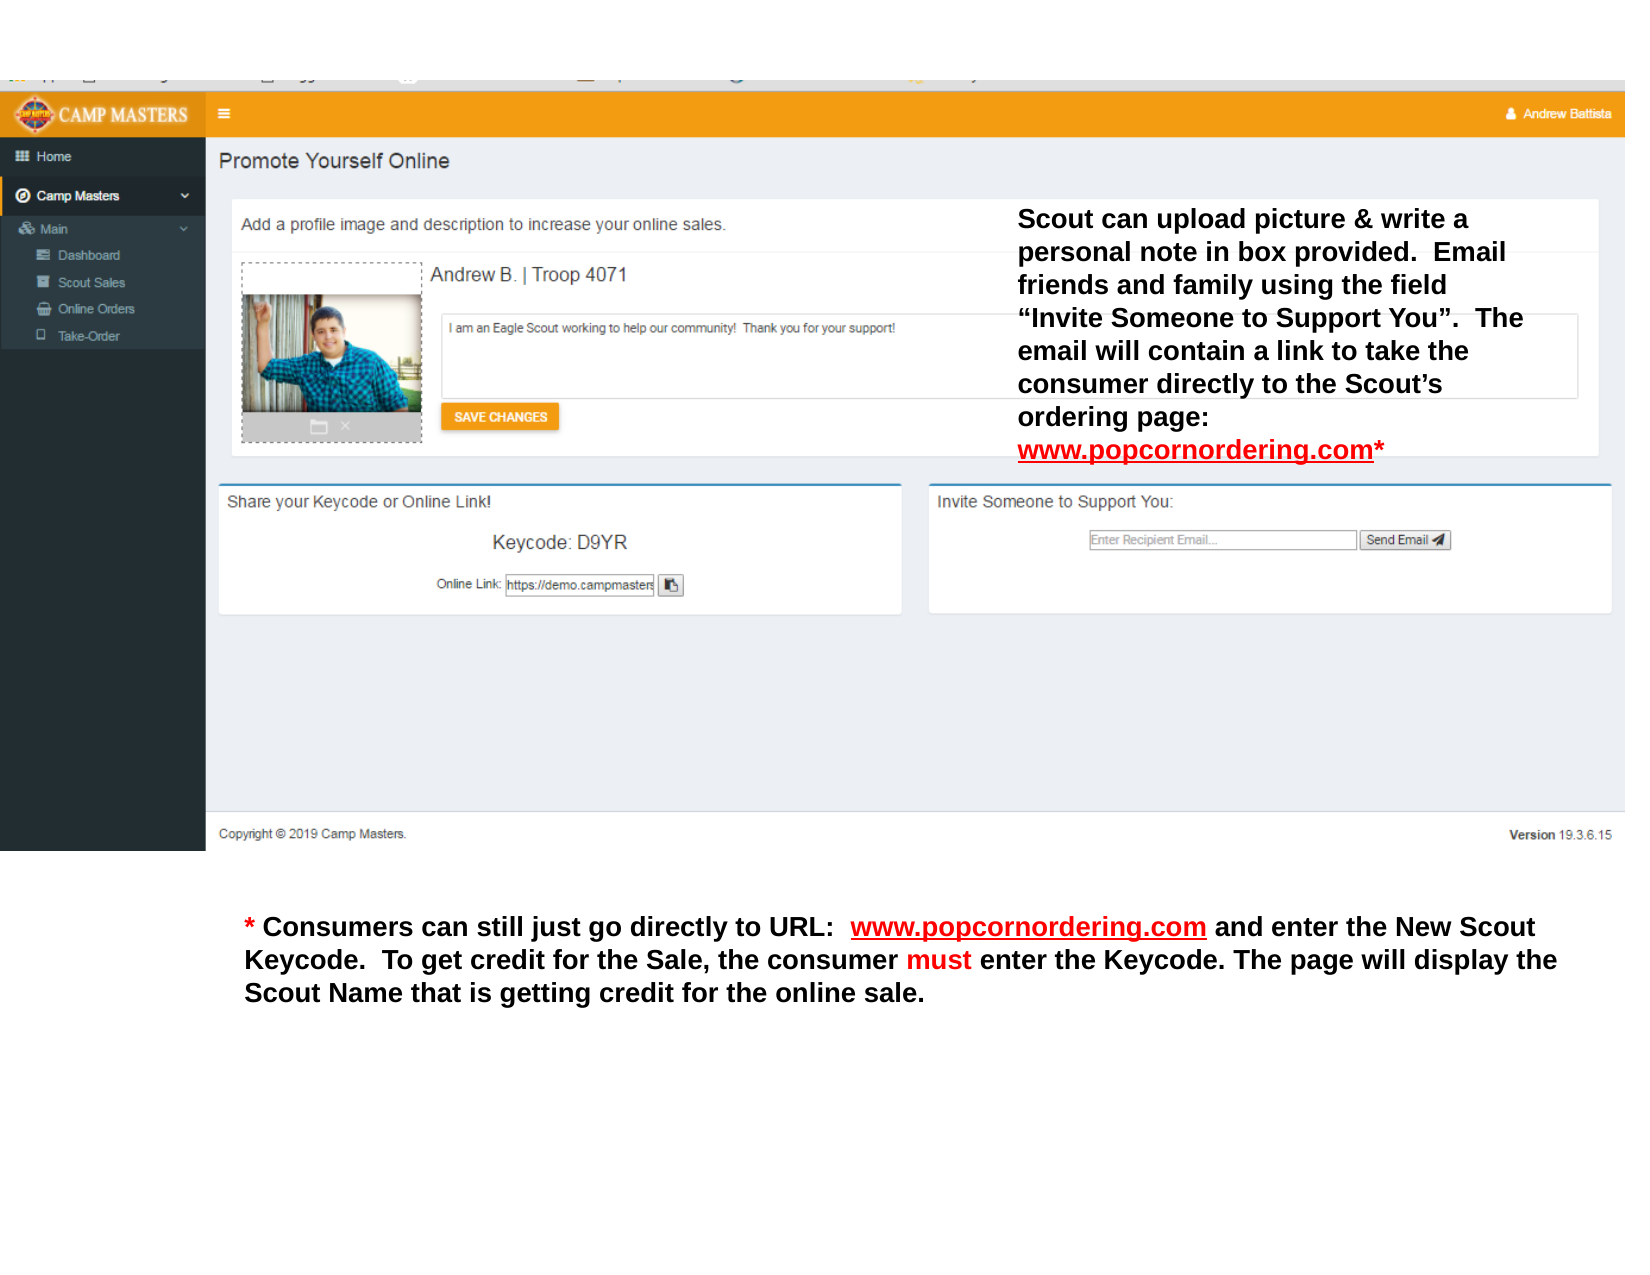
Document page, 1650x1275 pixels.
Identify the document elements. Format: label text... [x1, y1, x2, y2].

text_box * Consumers can still just go directly to URL: www.popcornordering.com and enter the New Scout Keycode. To get credit for the Sale, the consumer must enter the Keycode. The page will display the Scout Name that is getting credit for the online sale. [229, 901, 1624, 1049]
picture [0, 80, 1626, 851]
